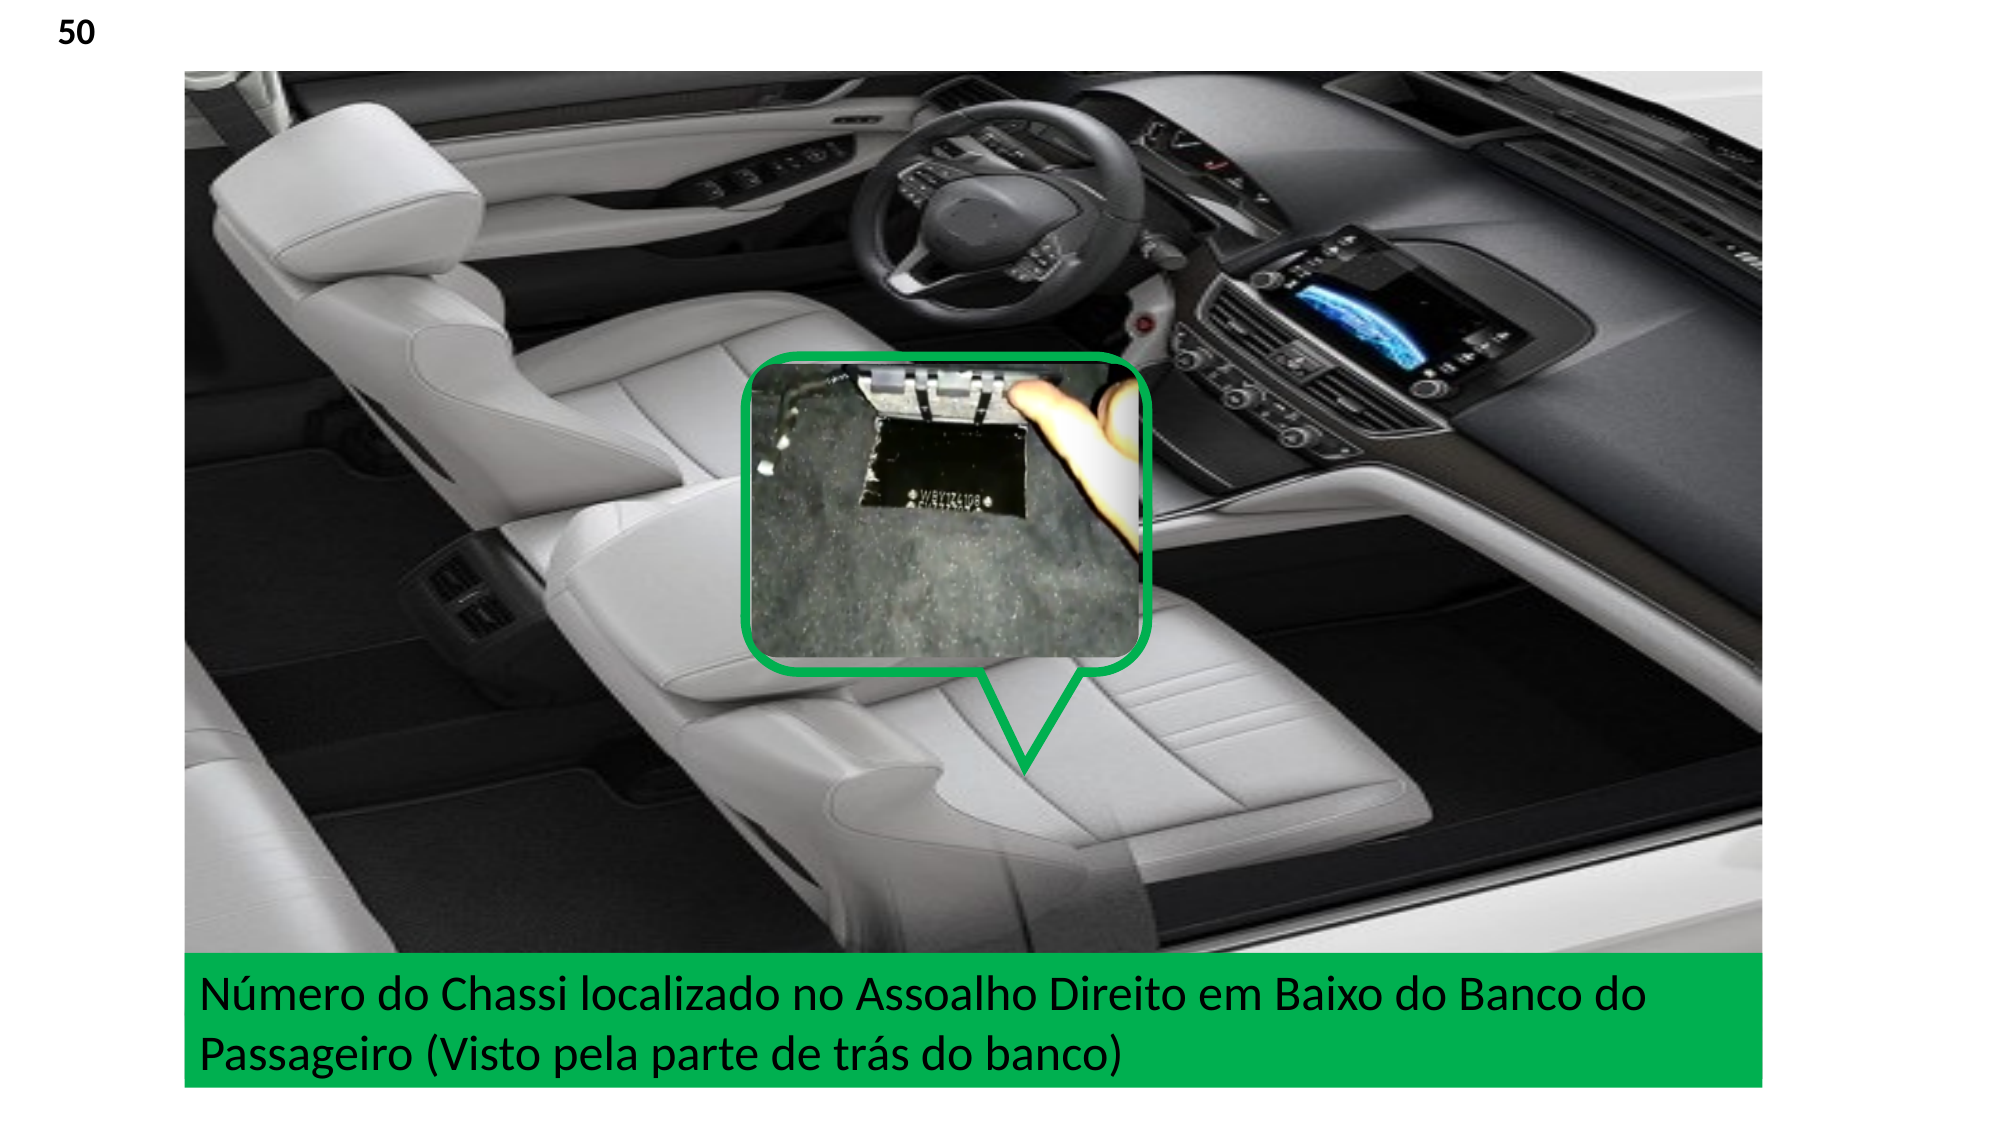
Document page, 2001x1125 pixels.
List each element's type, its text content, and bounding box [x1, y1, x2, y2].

text_box 50 [42, 0, 147, 60]
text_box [184, 71, 1763, 1090]
